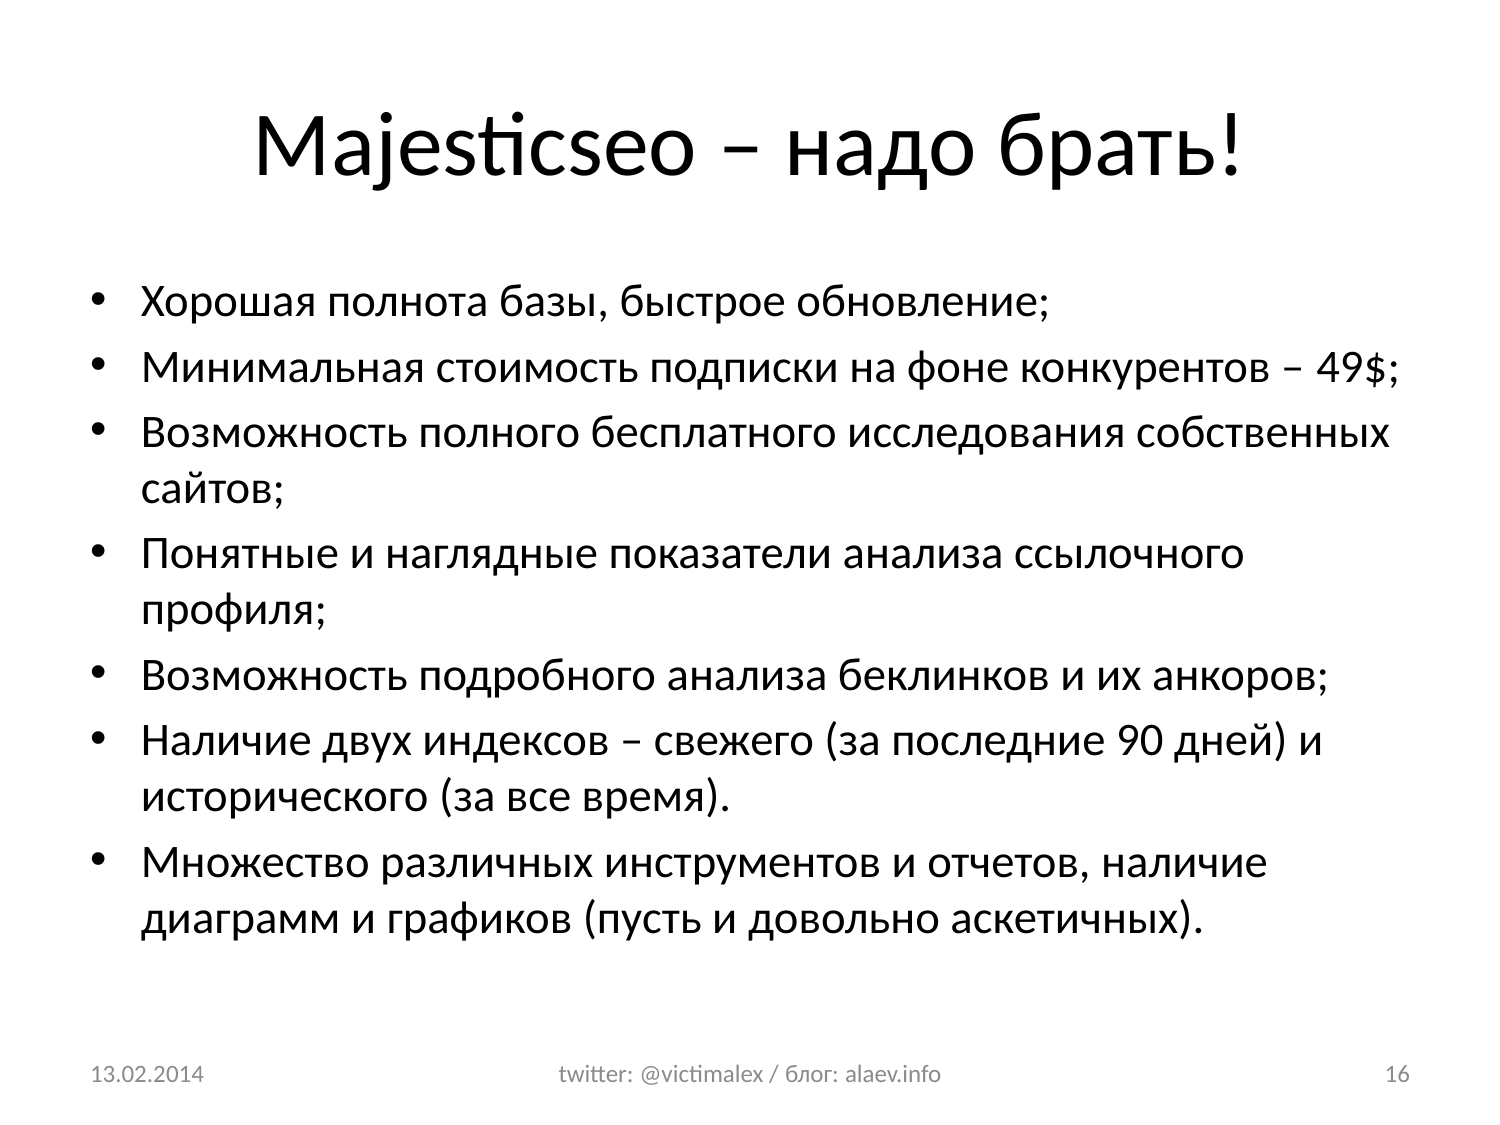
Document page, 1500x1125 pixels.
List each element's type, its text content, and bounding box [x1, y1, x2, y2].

title Majesticseo – надо брать! [75, 45, 1425, 233]
list Хорошая полнота базы, быстрое обновление; Минимальная стоимость подписки на фоне конкурентов – 49$; Возможность полного бесплатного исследования собственных сайтов; Понятные и наглядные показатели анализа ссылочного профиля; Возможность подробного анализа беклинков и их анкоров; Наличие двух индексов – свежего (за последние 90 дней) и исторического (за все время). Множество различных инструментов и отчетов, наличие диаграмм и графиков (пусть и довольно аскетичных). [75, 262, 1425, 1005]
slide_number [75, 1042, 425, 1103]
slide_number 16 [1074, 1042, 1425, 1103]
footer twitter: @victimalex / блог: alaev.info [512, 1042, 988, 1103]
